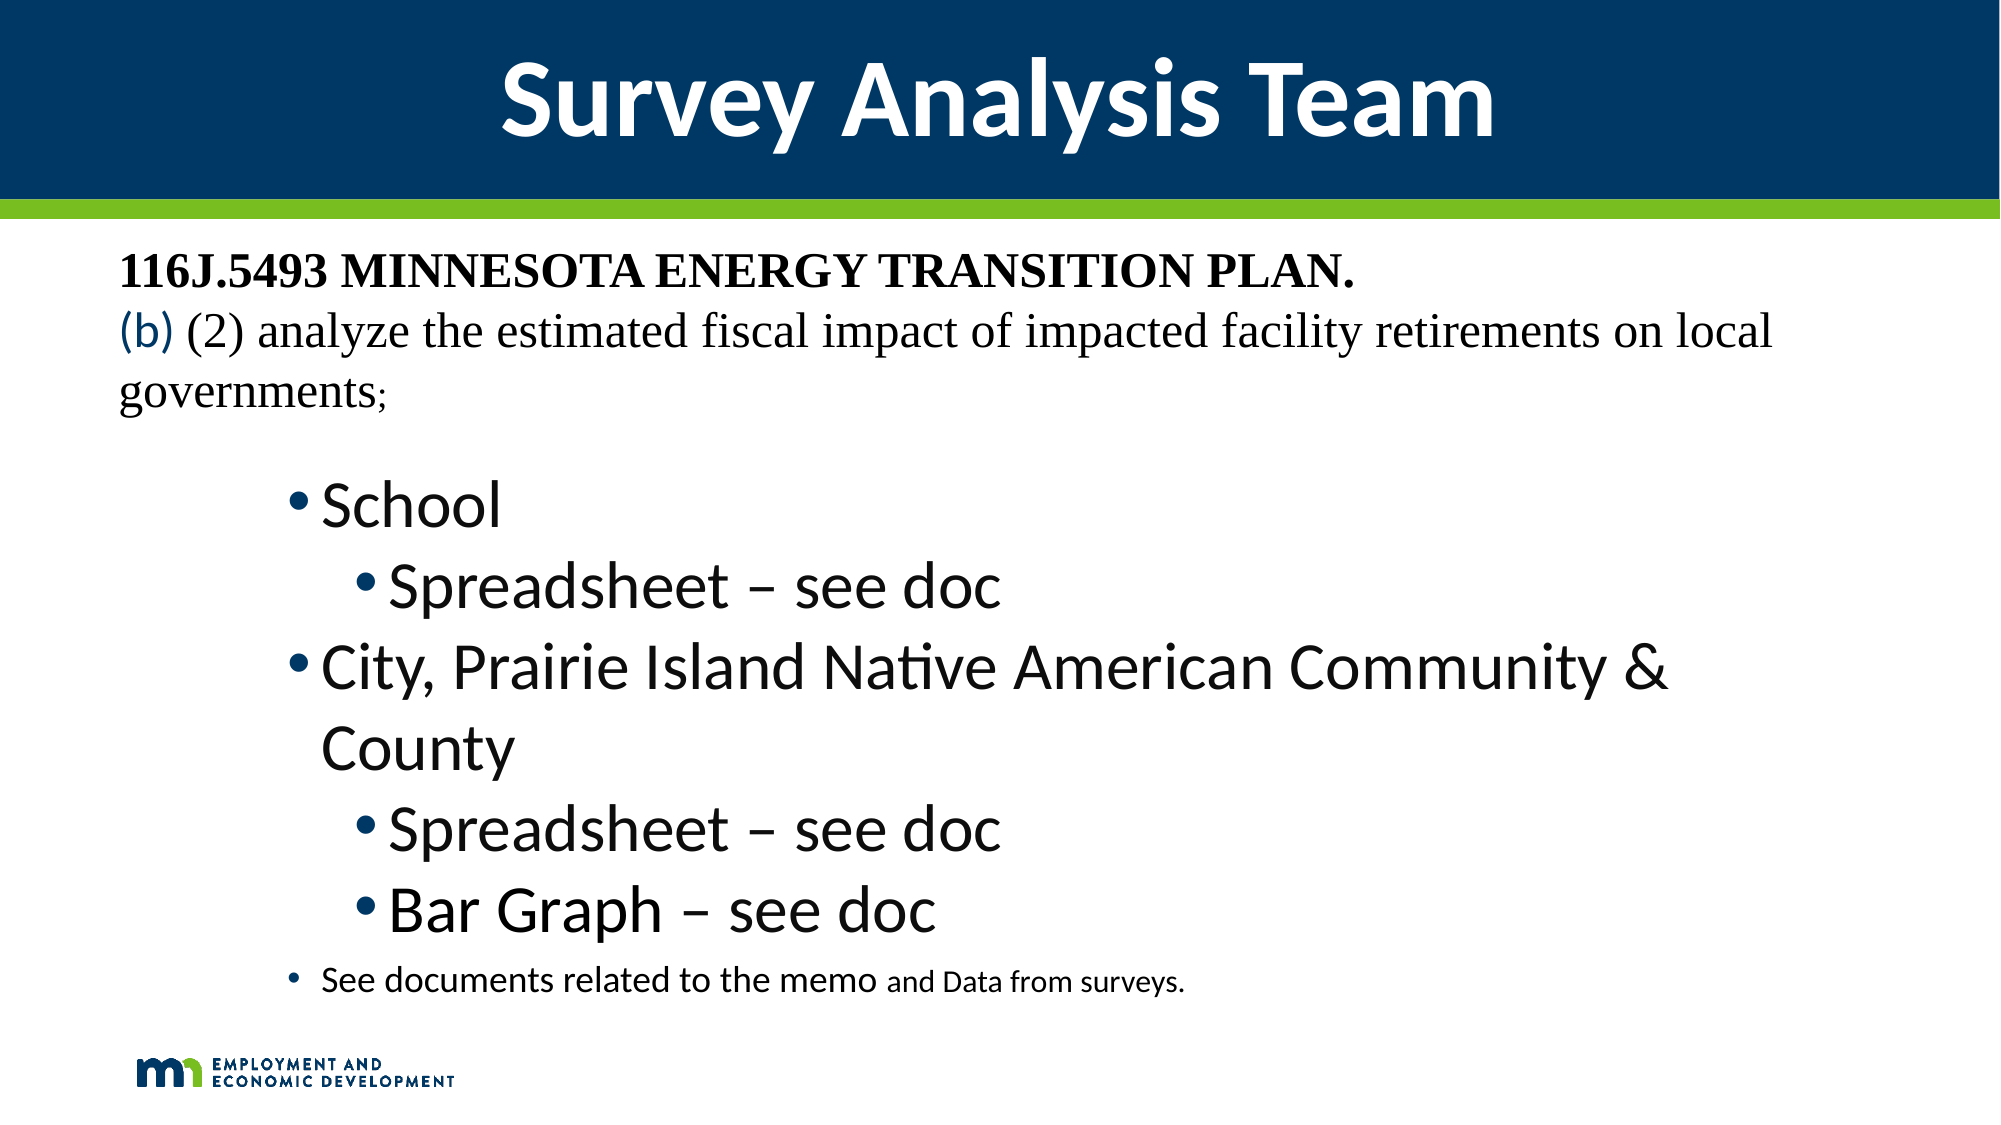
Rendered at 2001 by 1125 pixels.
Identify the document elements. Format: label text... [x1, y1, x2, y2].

picture [137, 1058, 454, 1087]
list School Spreadsheet – see doc City, Prairie Island Native American Community & County Spreadsheet – see doc Bar Graph – see doc See documents related to the memo and Data from surveys. [137, 452, 1863, 1014]
title Survey Analysis Team [137, 0, 1863, 200]
text_box 116J.5493 MINNESOTA ENERGY TRANSITION PLAN. (b) (2) analyze the estimated fiscal impact of impacted facility retirements on local governments; [103, 229, 1897, 425]
